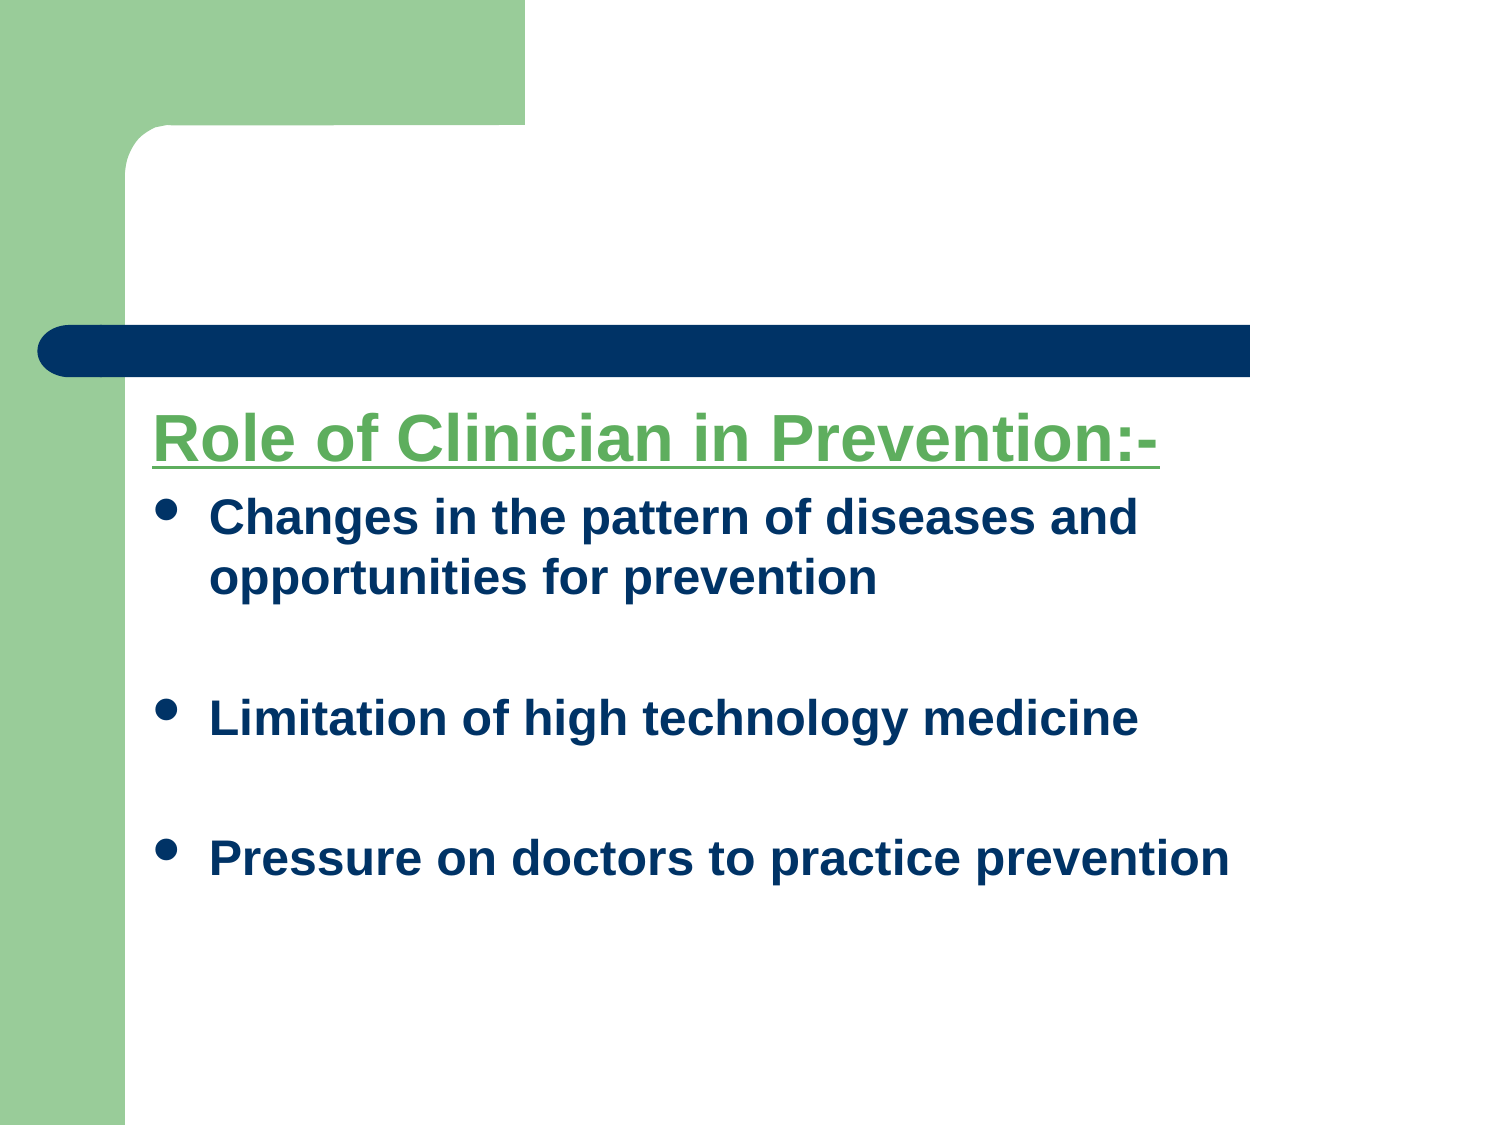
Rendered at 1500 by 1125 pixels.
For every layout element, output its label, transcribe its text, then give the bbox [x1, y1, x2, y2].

list Role of Clinician in Prevention:- Changes in the pattern of diseases and opportunities for prevention Limitation of high technology medicine Pressure on doctors to practice prevention [137, 387, 1400, 1095]
